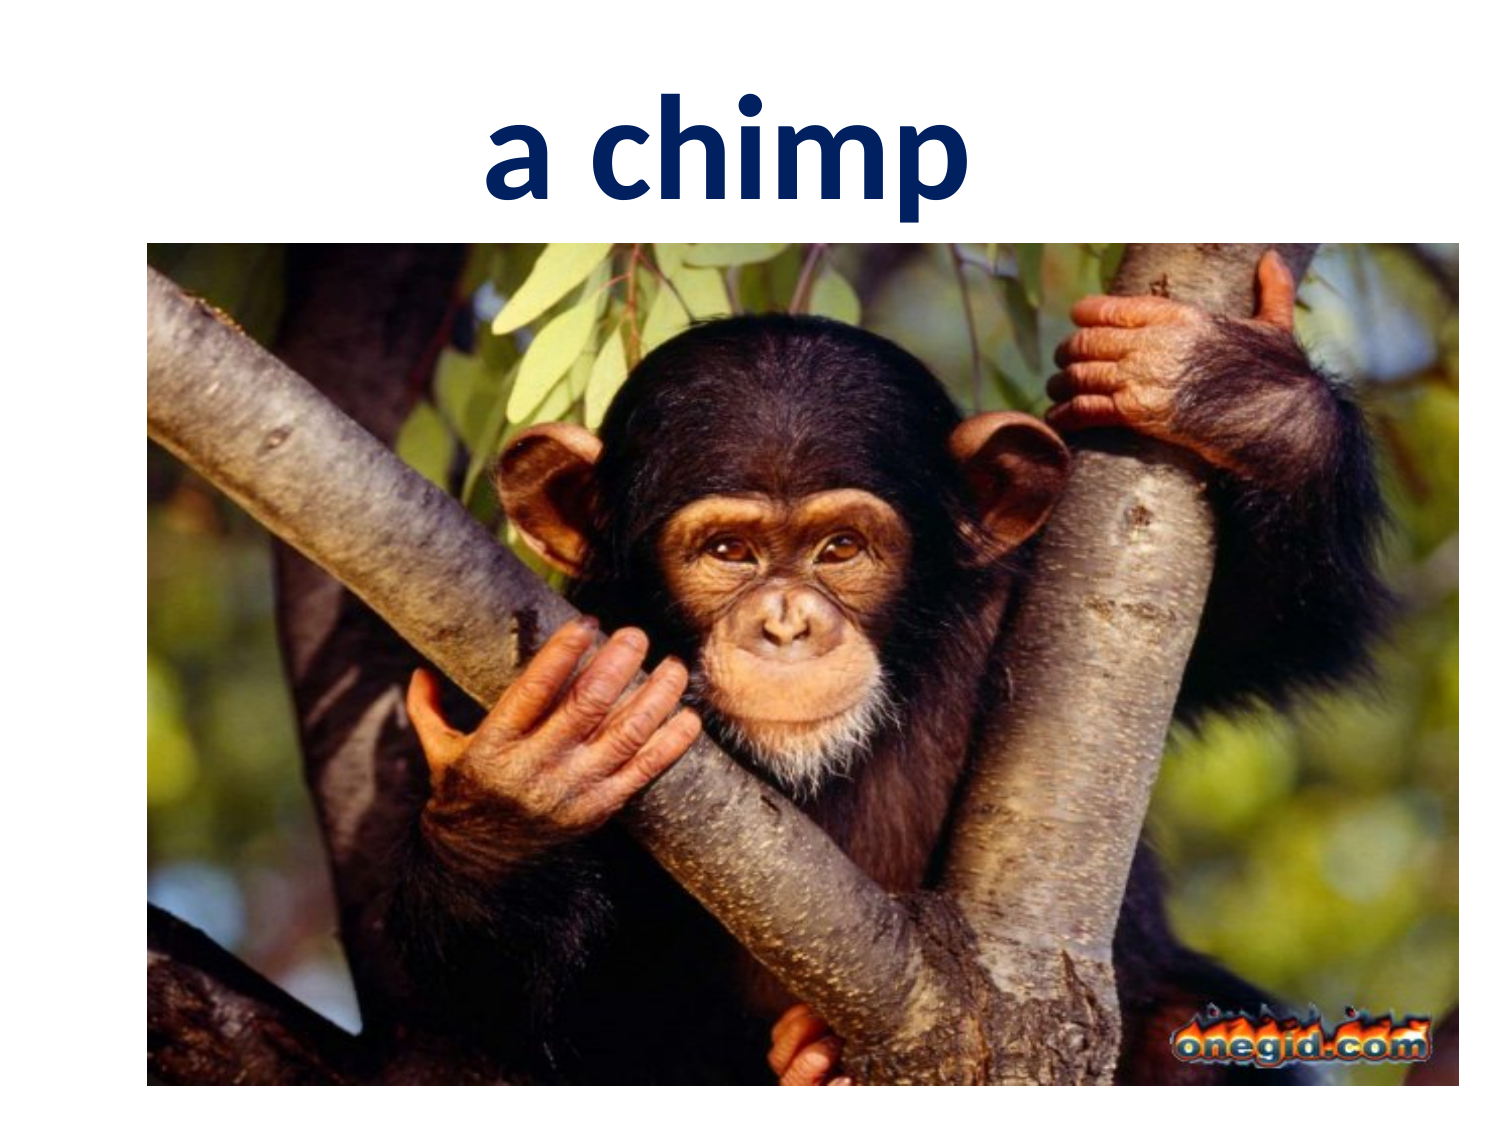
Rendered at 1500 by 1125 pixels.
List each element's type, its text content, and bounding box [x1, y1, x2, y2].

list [147, 243, 1460, 1086]
title a chimp [29, 44, 1426, 315]
